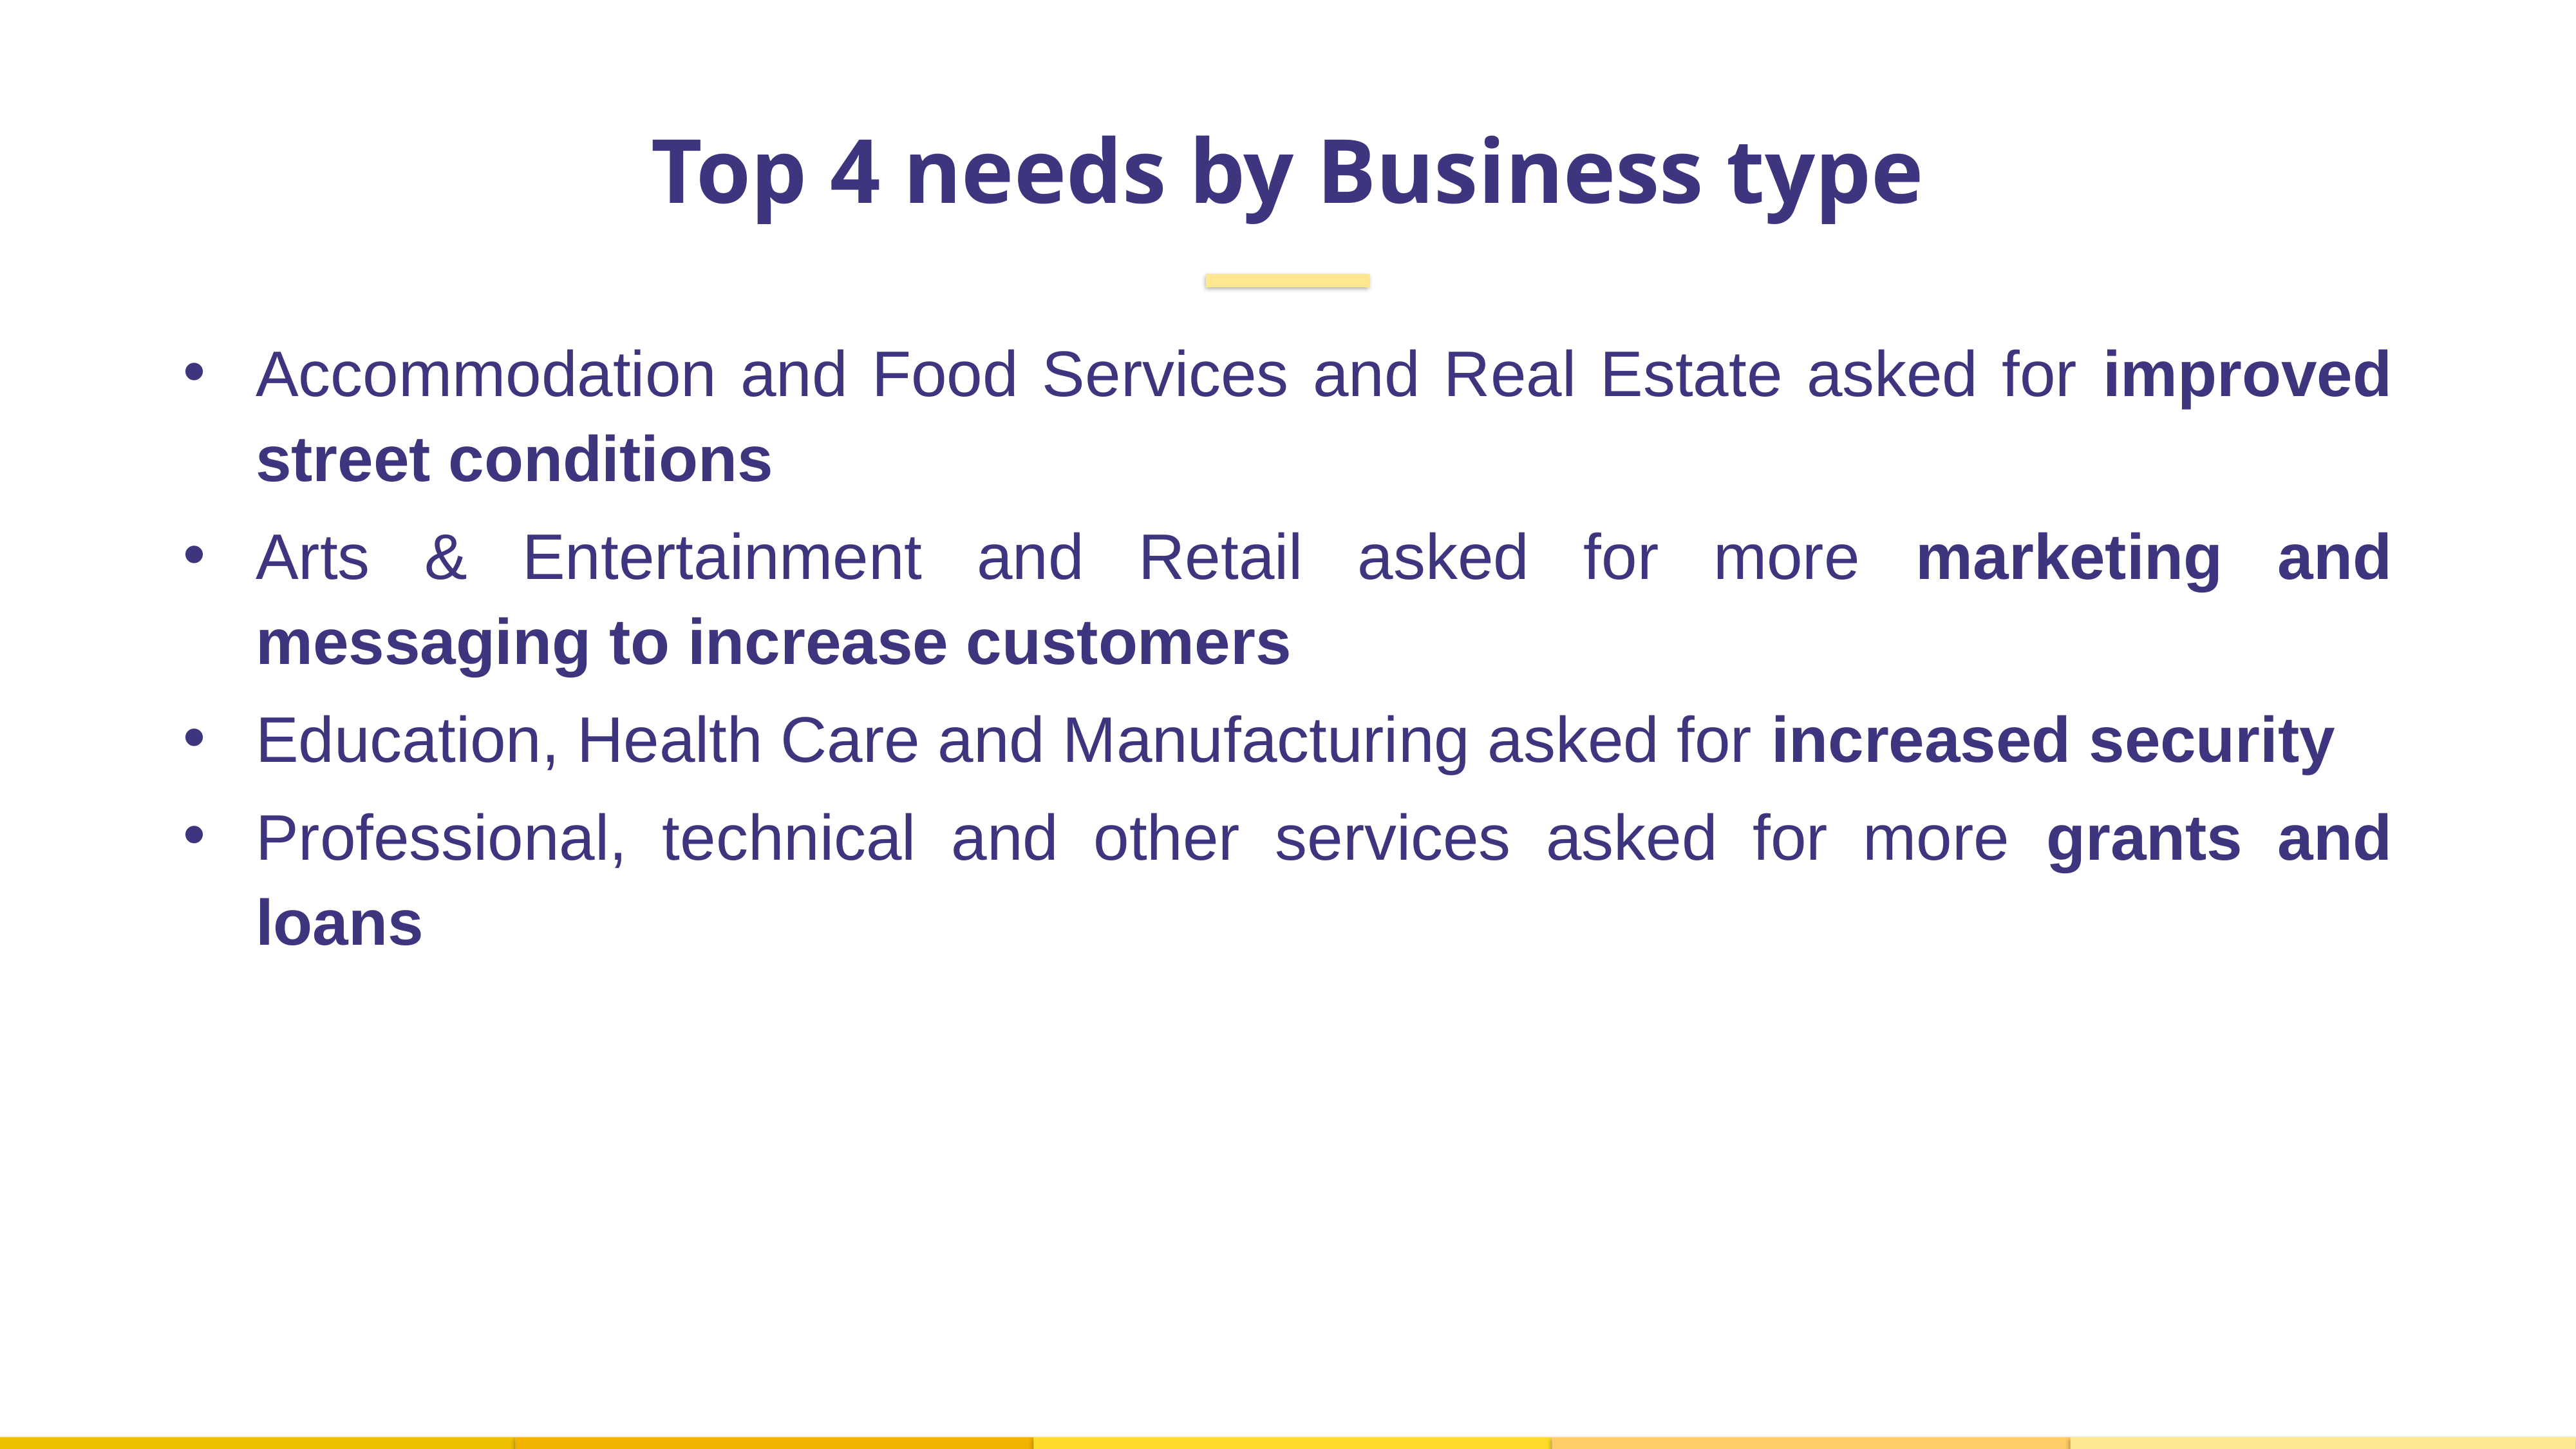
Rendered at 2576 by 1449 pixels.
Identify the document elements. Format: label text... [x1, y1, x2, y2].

title Top 4 needs by Business type [193, 48, 2383, 288]
text_box [1205, 273, 1370, 288]
subtitle Accommodation and Food Services and Real Estate asked for improved street conditions Arts & Entertainment and Retail asked for more marketing and messaging to increase customers Education, Health Care and Manufacturing asked for increased security Professional, technical and other services asked for more grants and loans [160, 312, 2416, 1374]
